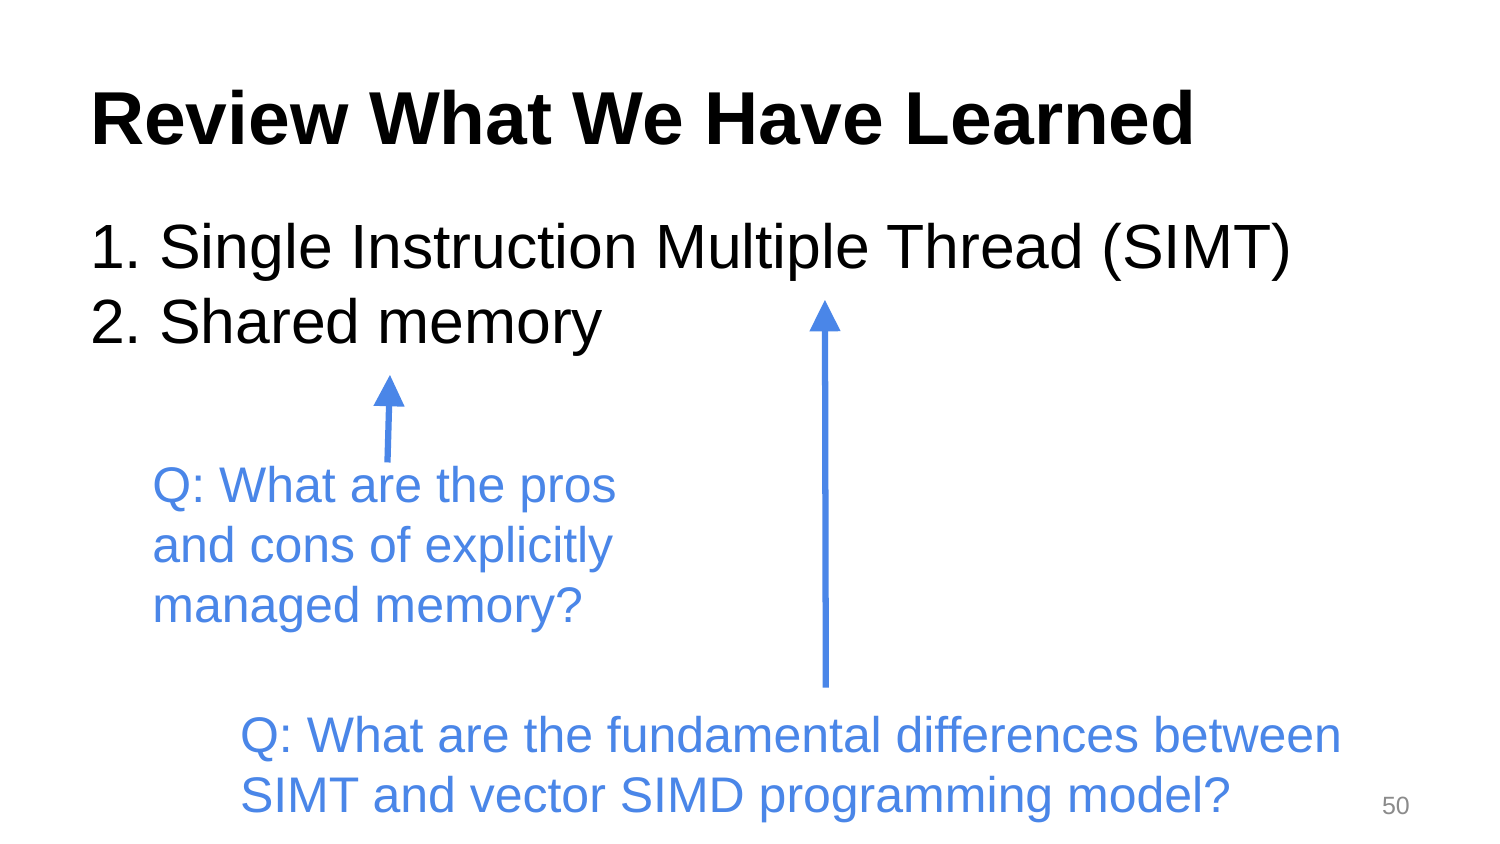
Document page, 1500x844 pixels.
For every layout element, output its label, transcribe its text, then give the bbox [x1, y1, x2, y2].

slide_number 50 [1074, 782, 1425, 828]
title Review What We Have Learned [75, 33, 1425, 175]
text_box Q: What are the fundamental differences between SIMT and vector SIMD programming model? [224, 687, 1427, 825]
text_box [387, 374, 391, 463]
list 1. Single Instruction Multiple Thread (SIMT) 2. Shared memory [75, 191, 1402, 336]
text_box Q: What are the pros and cons of explicitly managed memory? [137, 437, 671, 654]
